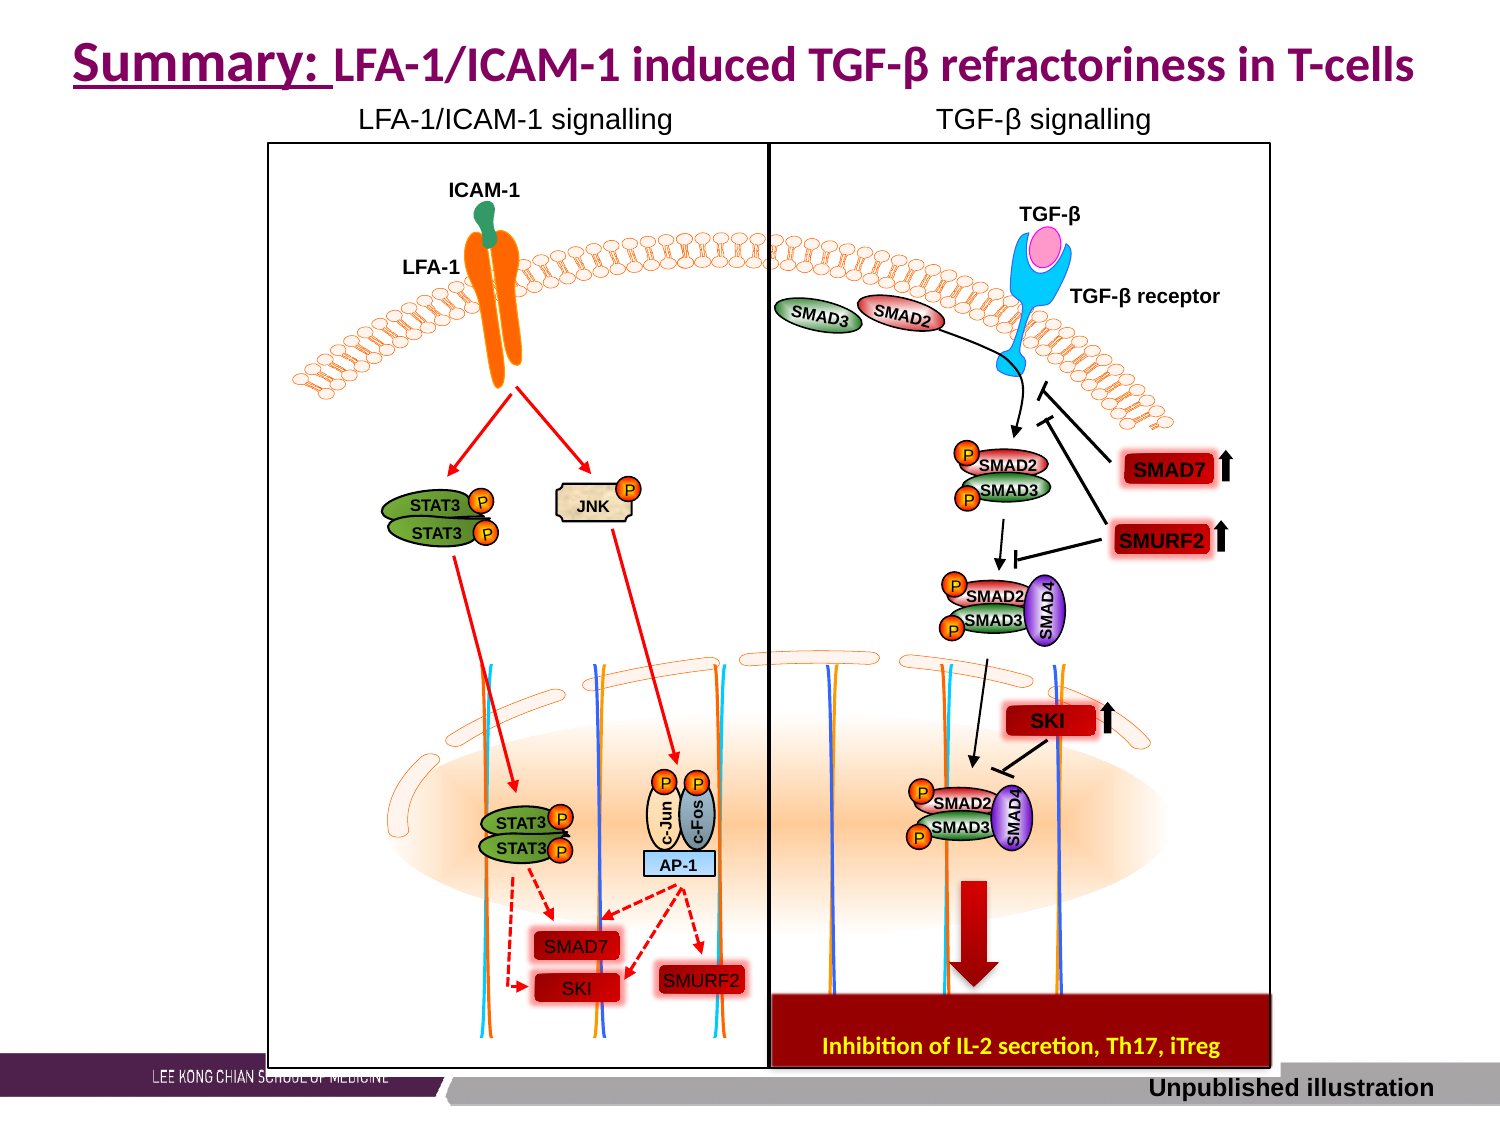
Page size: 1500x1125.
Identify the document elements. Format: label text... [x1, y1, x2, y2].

picture [0, 1027, 1500, 1125]
text_box Summary: LFA-1/ICAM-1 induced TGF-β refractoriness in T-cells [17, 16, 1471, 101]
text_box Unpublished illustration [1133, 1063, 1497, 1109]
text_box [265, 75, 1282, 1083]
